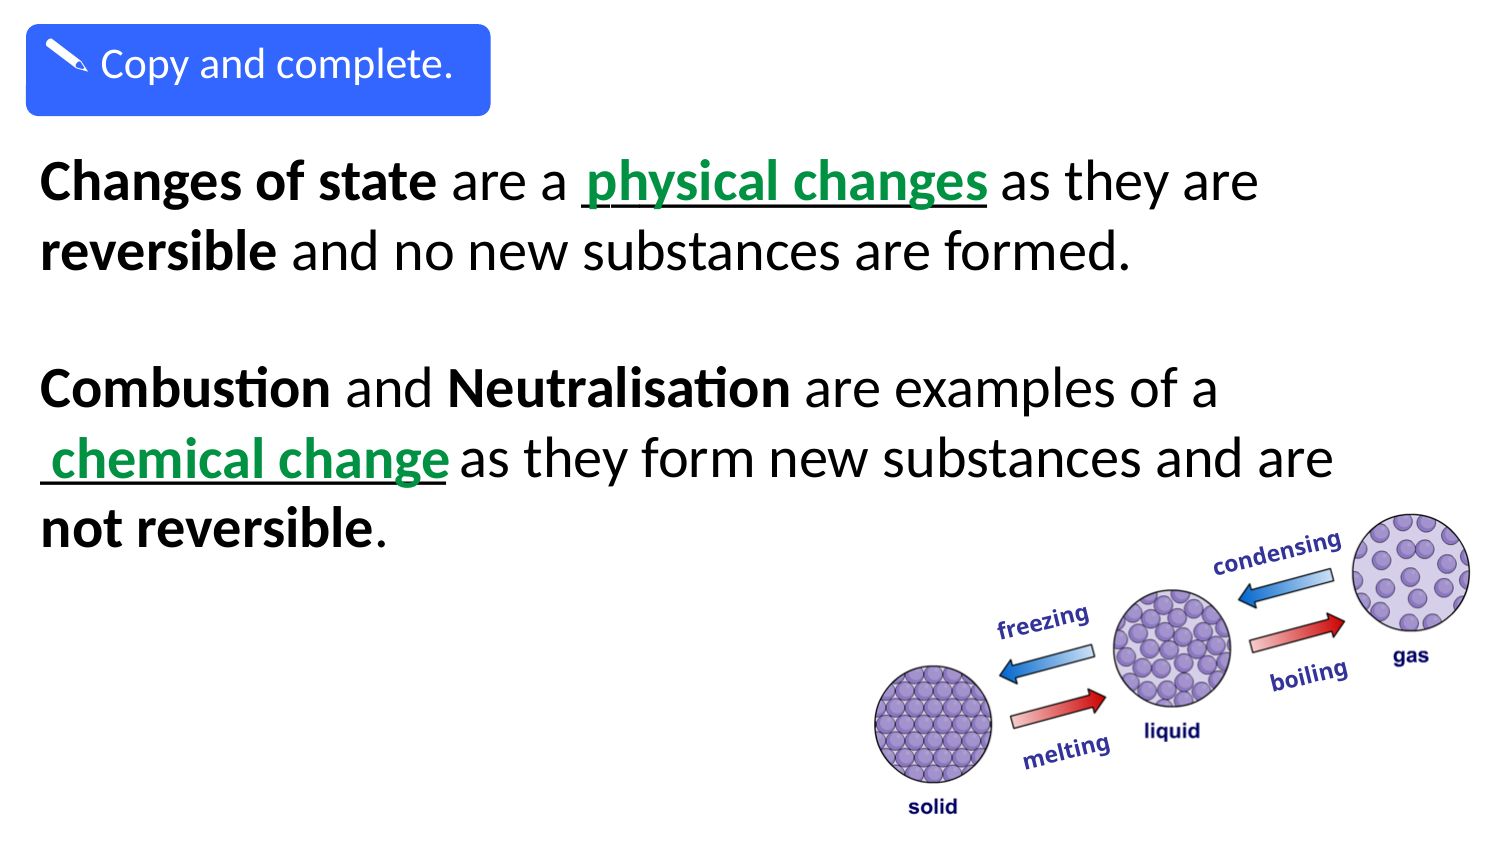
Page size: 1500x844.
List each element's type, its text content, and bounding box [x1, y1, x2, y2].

text_box Copy and complete. [25, 24, 491, 117]
text_box chemical change [36, 412, 480, 498]
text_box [869, 510, 1475, 823]
text_box Changes of state are a ______________ as they are reversible and no new substances are formed. [26, 135, 1407, 290]
text_box physical changes [572, 135, 1015, 220]
text_box Combustion and Neutralisation are examples of a ______________ as they form new substances and are not reversible. [26, 342, 1407, 567]
